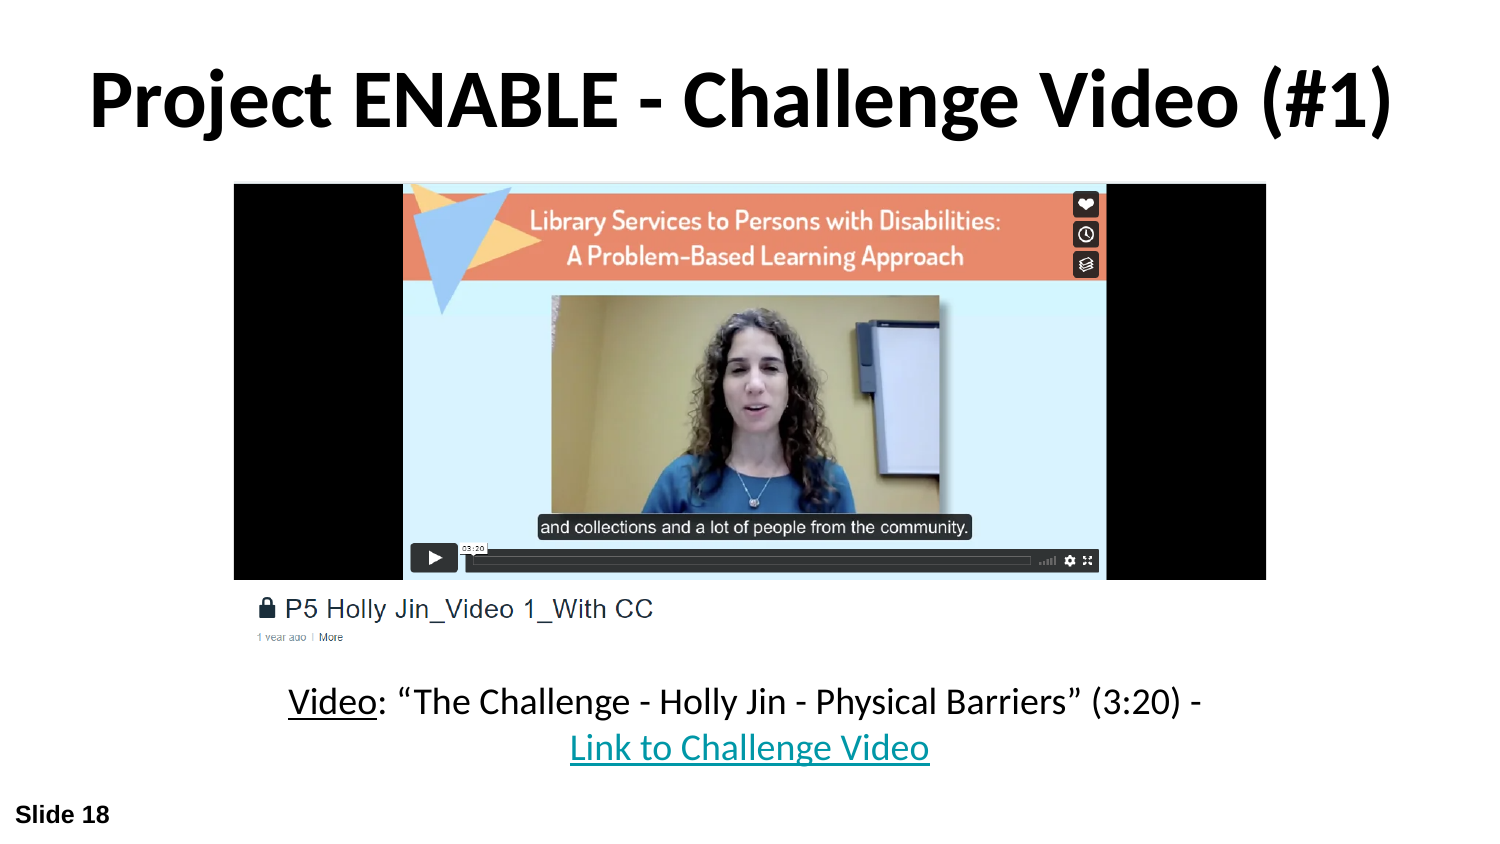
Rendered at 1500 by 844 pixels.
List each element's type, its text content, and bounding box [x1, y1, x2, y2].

text_box Project ENABLE - Challenge Video (#1) [74, 29, 1426, 159]
picture [233, 181, 1267, 641]
text_box Slide 18 [0, 783, 133, 844]
list Video: “The Challenge - Holly Jin - Physical Barriers” (3:20) - Link to Challenge Video [186, 662, 1314, 784]
